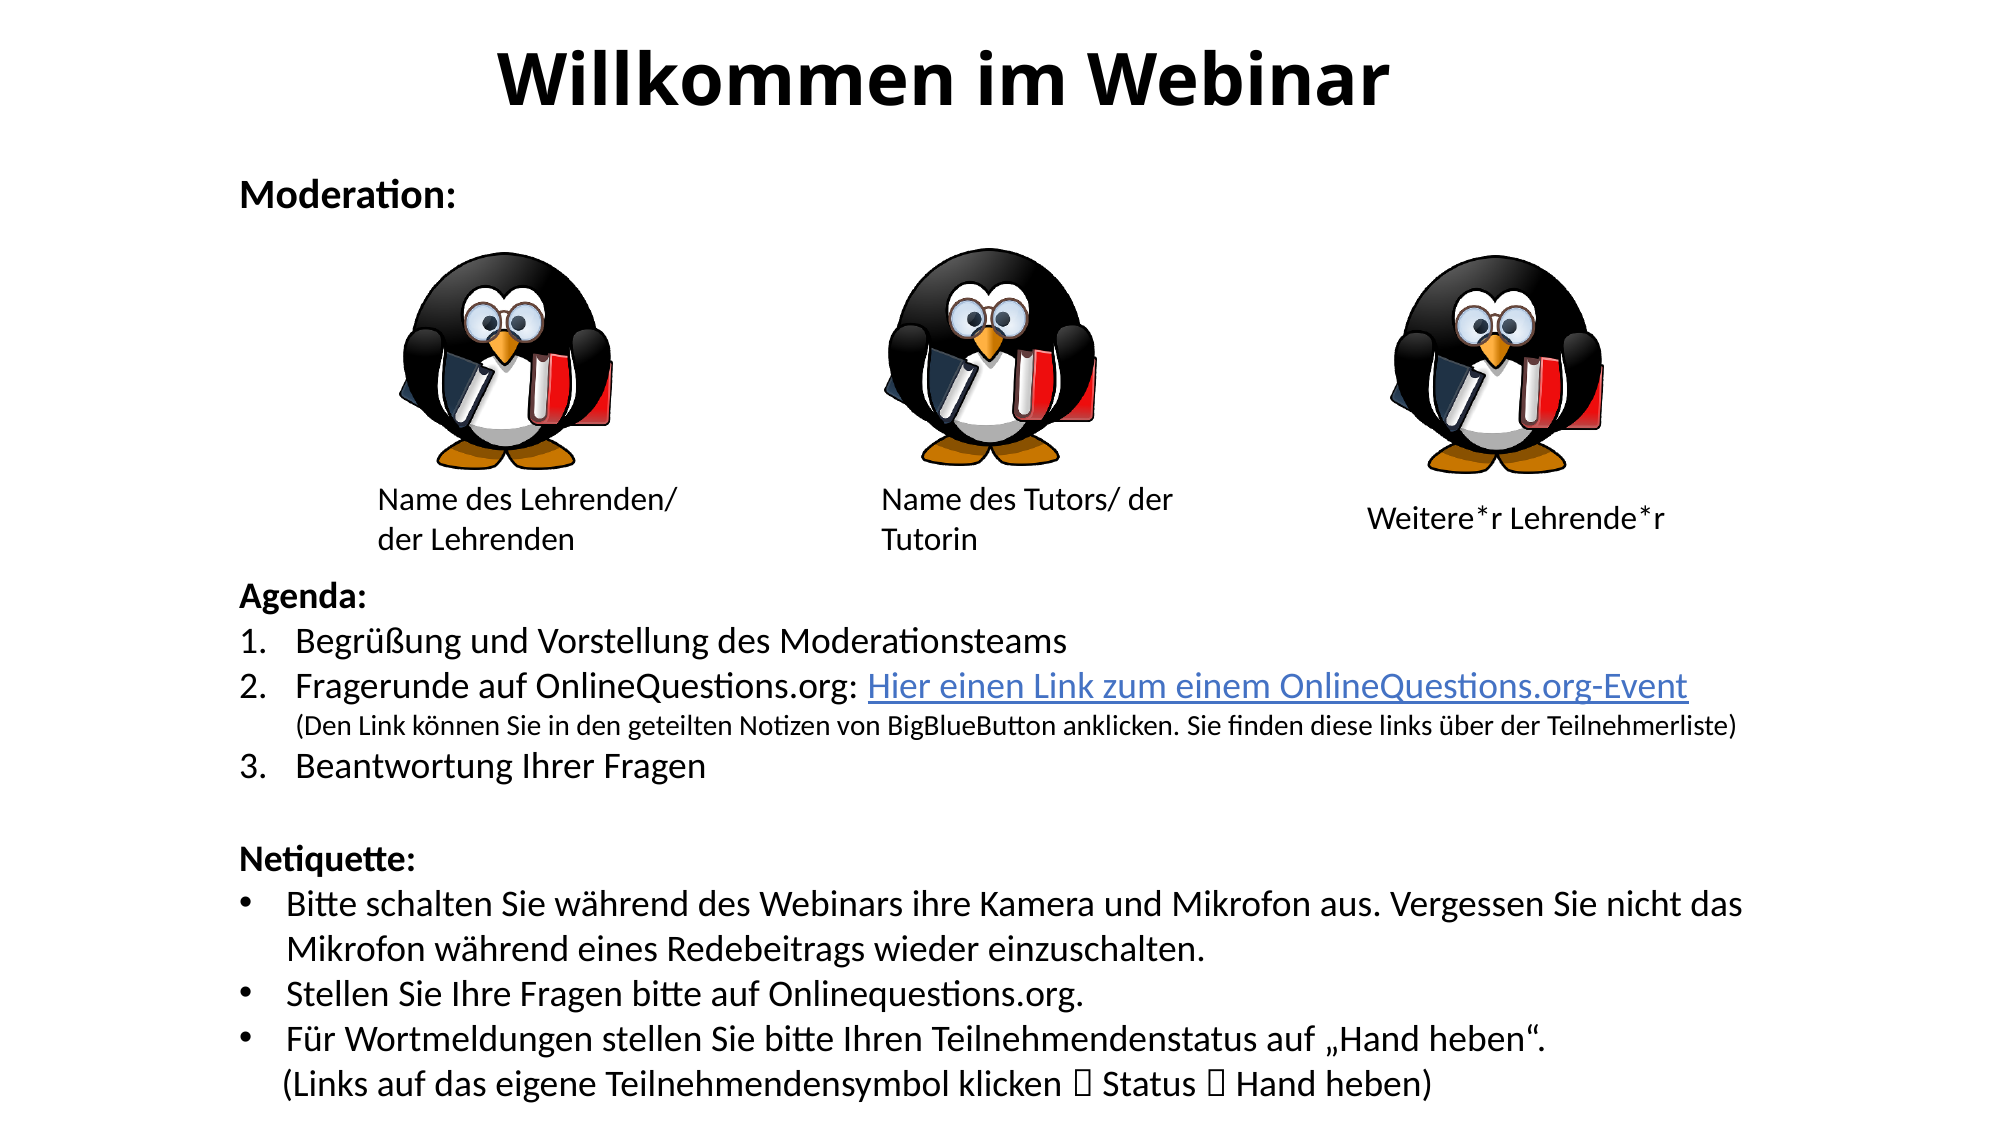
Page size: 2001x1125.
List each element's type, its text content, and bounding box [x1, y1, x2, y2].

picture [883, 248, 1097, 466]
text_box Moderation: [224, 164, 1725, 232]
picture [1390, 255, 1604, 474]
text_box Willkommen im Webinar [483, 35, 1411, 164]
text_box Agenda: Begrüßung und Vorstellung des Moderationsteams Fragerunde auf OnlineQuestions.org: Hier einen Link zum einem OnlineQuestions.org-Event (Den Link können Sie in den geteilten Notizen von BigBlueButton anklicken. Sie finden diese links über der Teilnehmerliste) Beantwortung Ihrer Fragen [224, 563, 1852, 794]
text_box Netiquette: Bitte schalten Sie während des Webinars ihre Kamera und Mikrofon aus. Vergessen Sie nicht das Mikrofon während eines Redebeitrags wieder einzuschalten. Stellen Sie Ihre Fragen bitte auf Onlinequestions.org. Für Wortmeldungen stellen Sie bitte Ihren Teilnehmendenstatus auf „Hand heben“. (Links auf das eigene Teilnehmendensymbol klicken  Status  Hand heben) [224, 827, 1852, 1112]
text_box Weitere*r Lehrende*r [1352, 489, 1715, 544]
text_box Name des Lehrenden/ der Lehrenden [363, 469, 712, 563]
picture [399, 252, 613, 470]
text_box Name des Tutors/ der Tutorin [866, 469, 1198, 563]
